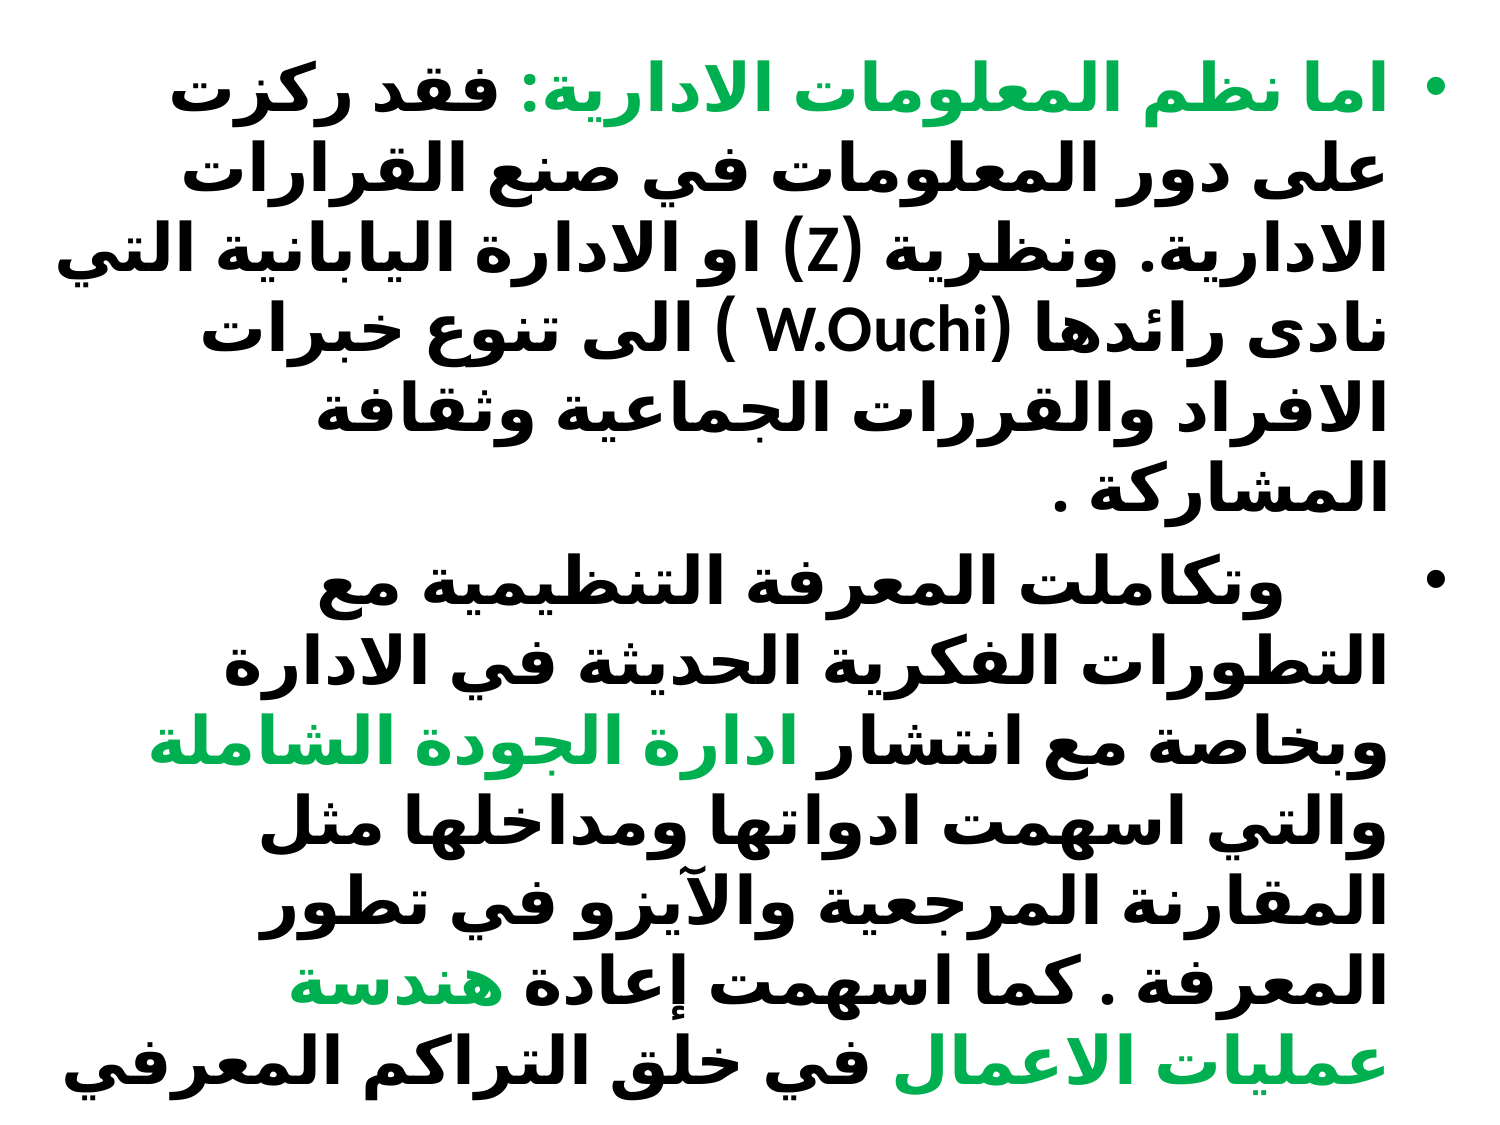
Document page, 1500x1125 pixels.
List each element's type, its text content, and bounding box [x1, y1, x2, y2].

list اما نظم المعلومات الادارية: فقد ركزت على دور المعلومات في صنع القرارات الادارية. ونظرية (Z) او الادارة اليابانية التي نادى رائدها (W.Ouchi ) الى تنوع خبرات الافراد والقررات الجماعية وثقافة المشاركة . وتكاملت المعرفة التنظيمية مع التطورات الفكرية الحديثة في الادارة وبخاصة مع انتشار ادارة الجودة الشاملة والتي اسهمت ادواتها ومداخلها مثل المقارنة المرجعية والآيزو في تطور المعرفة . كما اسهمت إعادة هندسة عمليات الاعمال في خلق التراكم المعرفي . وتعاظم دور المعرفة مع تنامي ظاهرة العولمة واستحقاقاتها ومع انتشار نظم الاتصال الحديثة واتساع شبكة المعلوماتية مما سهل انتشار المعرفة وتبادلها. [37, 37, 1463, 1100]
